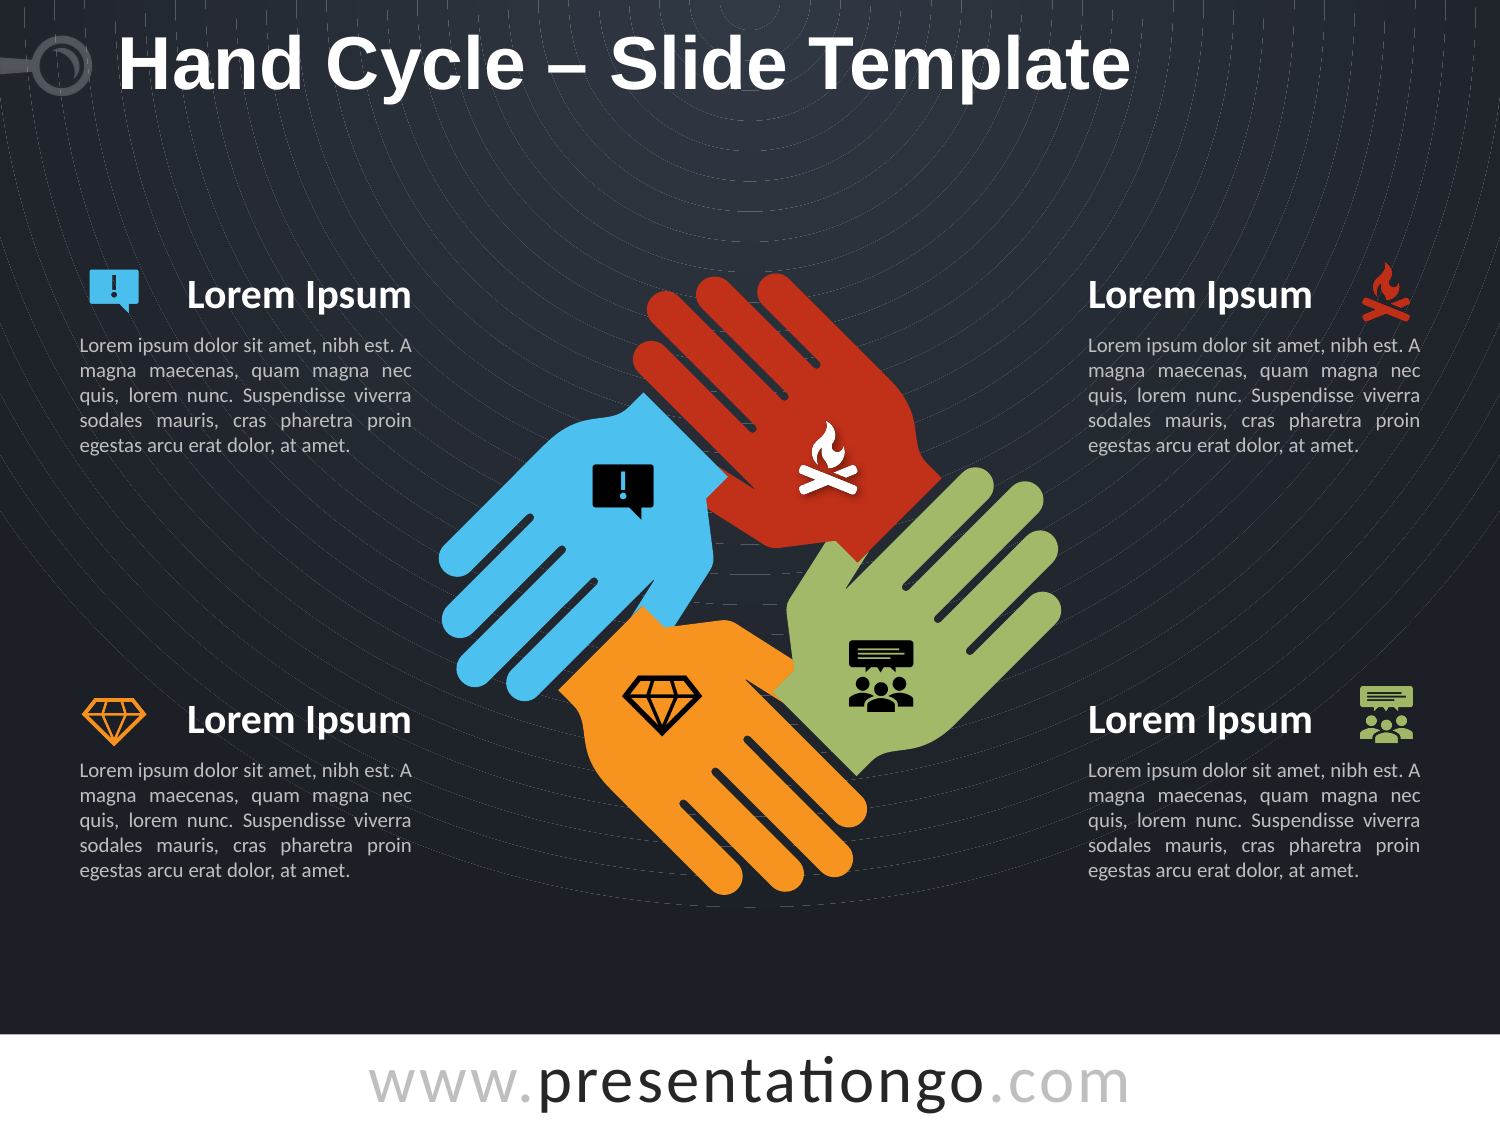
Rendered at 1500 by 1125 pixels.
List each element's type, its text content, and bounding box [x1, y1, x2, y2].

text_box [413, 248, 1087, 920]
picture [79, 687, 149, 756]
title Hand Cycle – Slide Template [103, 17, 1397, 139]
picture [1351, 257, 1421, 326]
picture [79, 257, 149, 326]
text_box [1087, 258, 1421, 466]
picture [1351, 680, 1421, 749]
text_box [79, 683, 412, 891]
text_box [1087, 683, 1421, 891]
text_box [79, 258, 412, 466]
